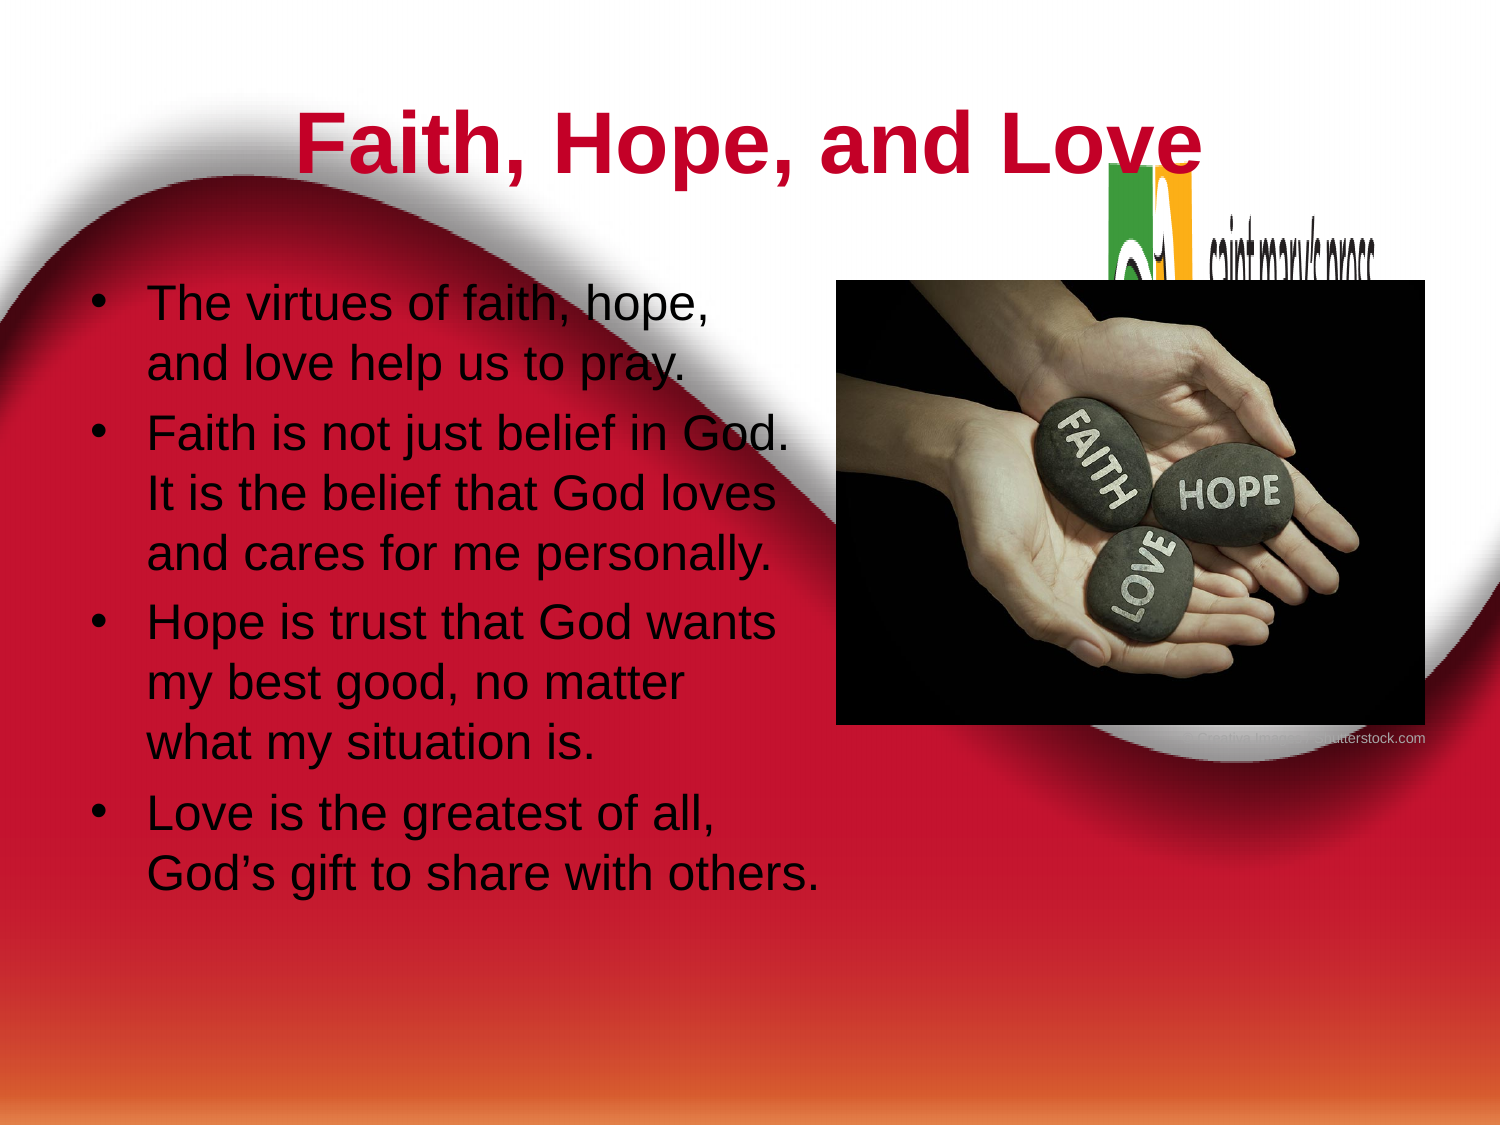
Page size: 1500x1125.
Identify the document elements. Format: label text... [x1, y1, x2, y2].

text_box © Creativa Images / Shutterstock.com [1167, 721, 1441, 755]
title Faith, Hope, and Love [75, 45, 1425, 233]
picture [0, 0, 1500, 1125]
list The virtues of faith, hope, and love help us to pray. Faith is not just belief in God. It is the belief that God loves and cares for me personally. Hope is trust that God wants my best good, no matter what my situation is. Love is the greatest of all, God’s gift to share with others. [75, 262, 1425, 1005]
